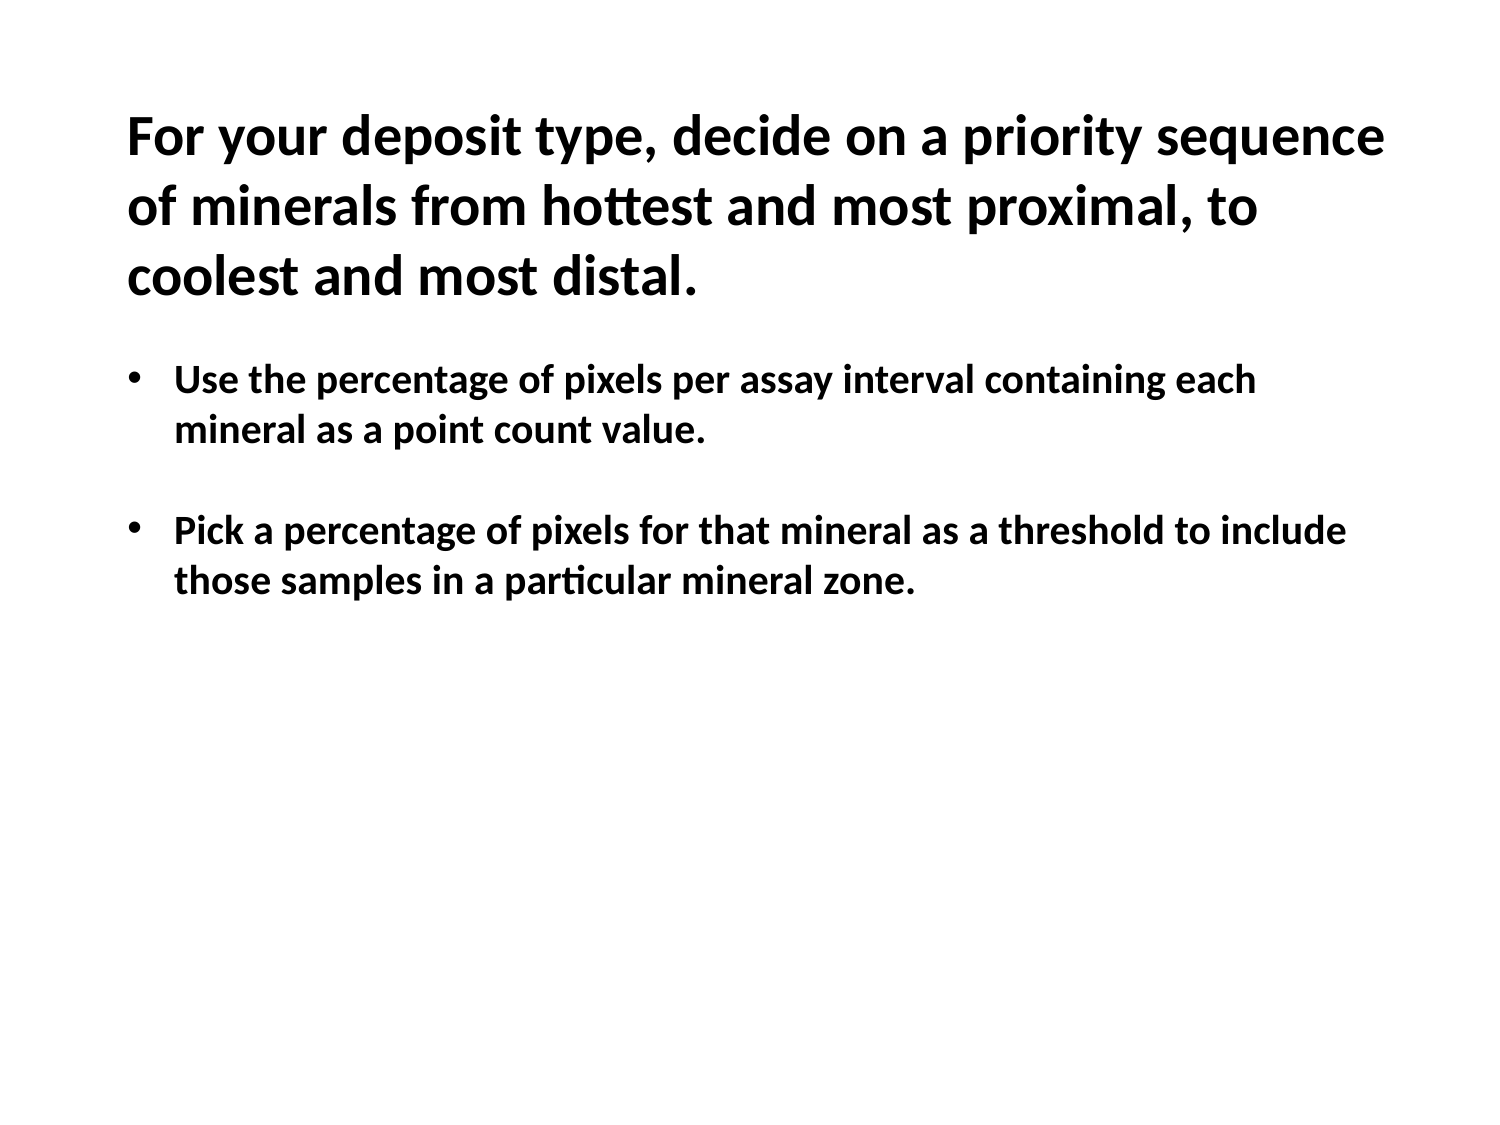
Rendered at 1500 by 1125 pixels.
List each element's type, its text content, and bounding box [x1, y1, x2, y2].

text_box For your deposit type, decide on a priority sequence of minerals from hottest and most proximal, to coolest and most distal. Use the percentage of pixels per assay interval containing each mineral as a point count value. Pick a percentage of pixels for that mineral as a threshold to include those samples in a particular mineral zone. [112, 90, 1413, 660]
